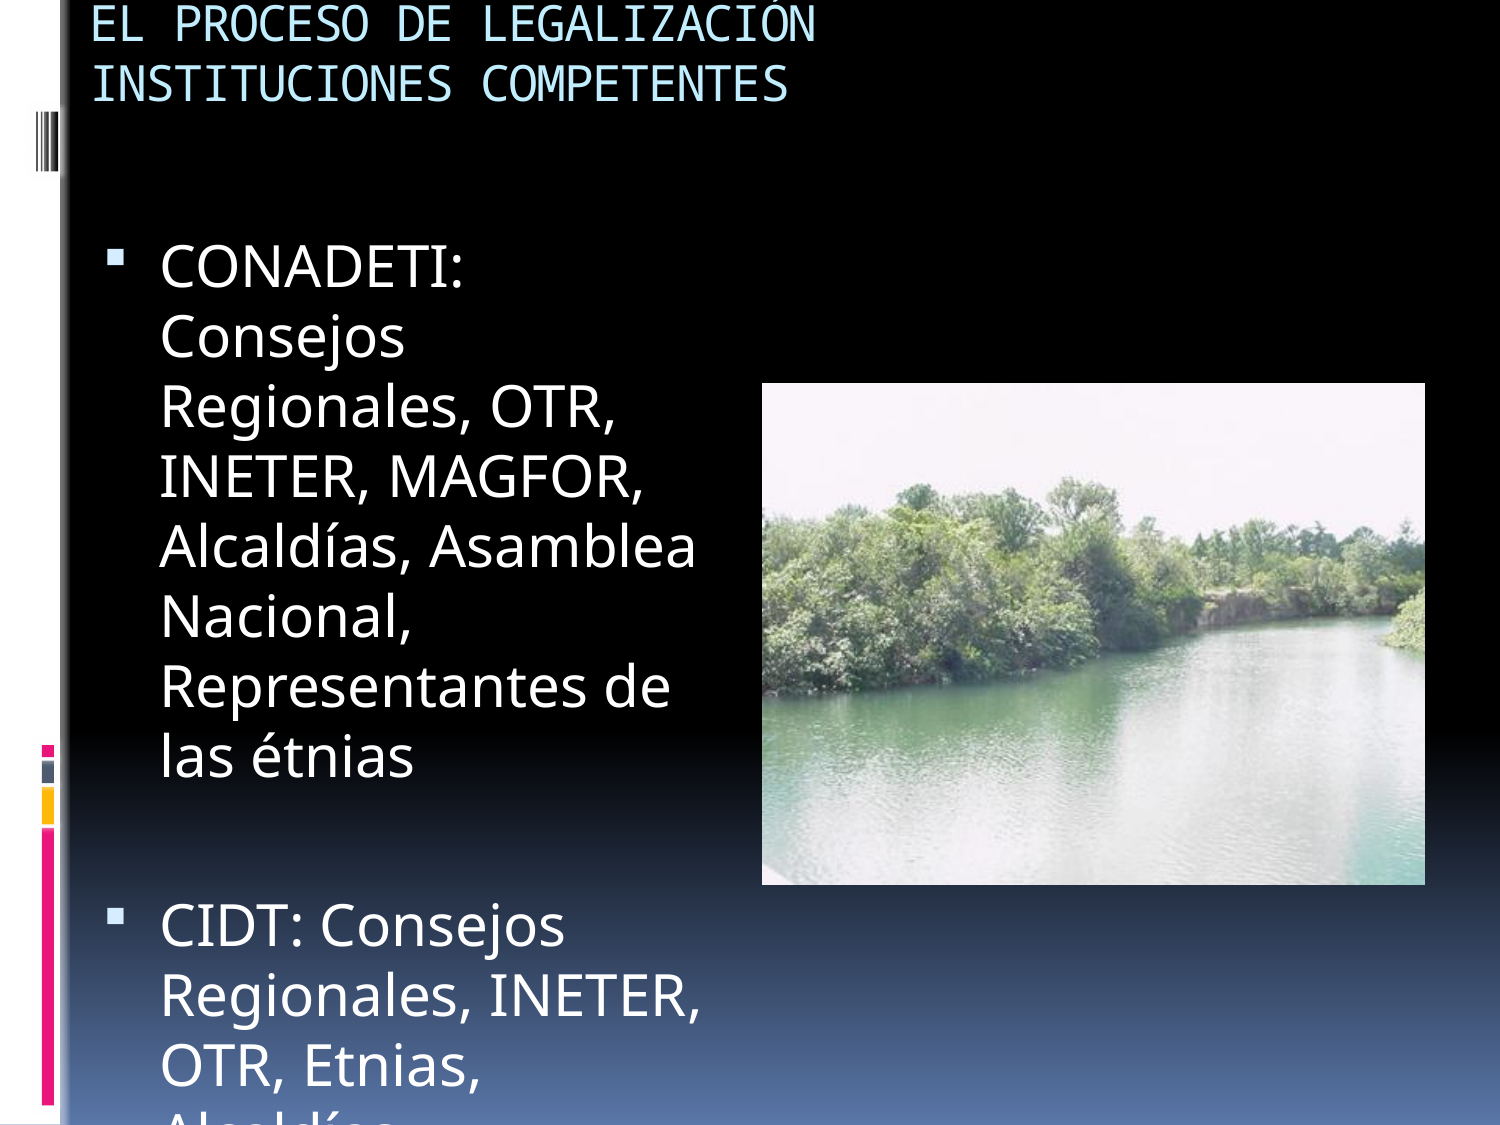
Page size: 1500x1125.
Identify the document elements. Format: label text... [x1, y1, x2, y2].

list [761, 383, 1426, 885]
title EL PROCESO DE LEGALIZACIÓN INSTITUCIONES COMPETENTES [75, 0, 1425, 172]
list CONADETI: Consejos Regionales, OTR, INETER, MAGFOR, Alcaldías, Asamblea Nacional, Representantes de las étnias CIDT: Consejos Regionales, INETER, OTR, Etnias, Alcaldías [76, 137, 740, 881]
